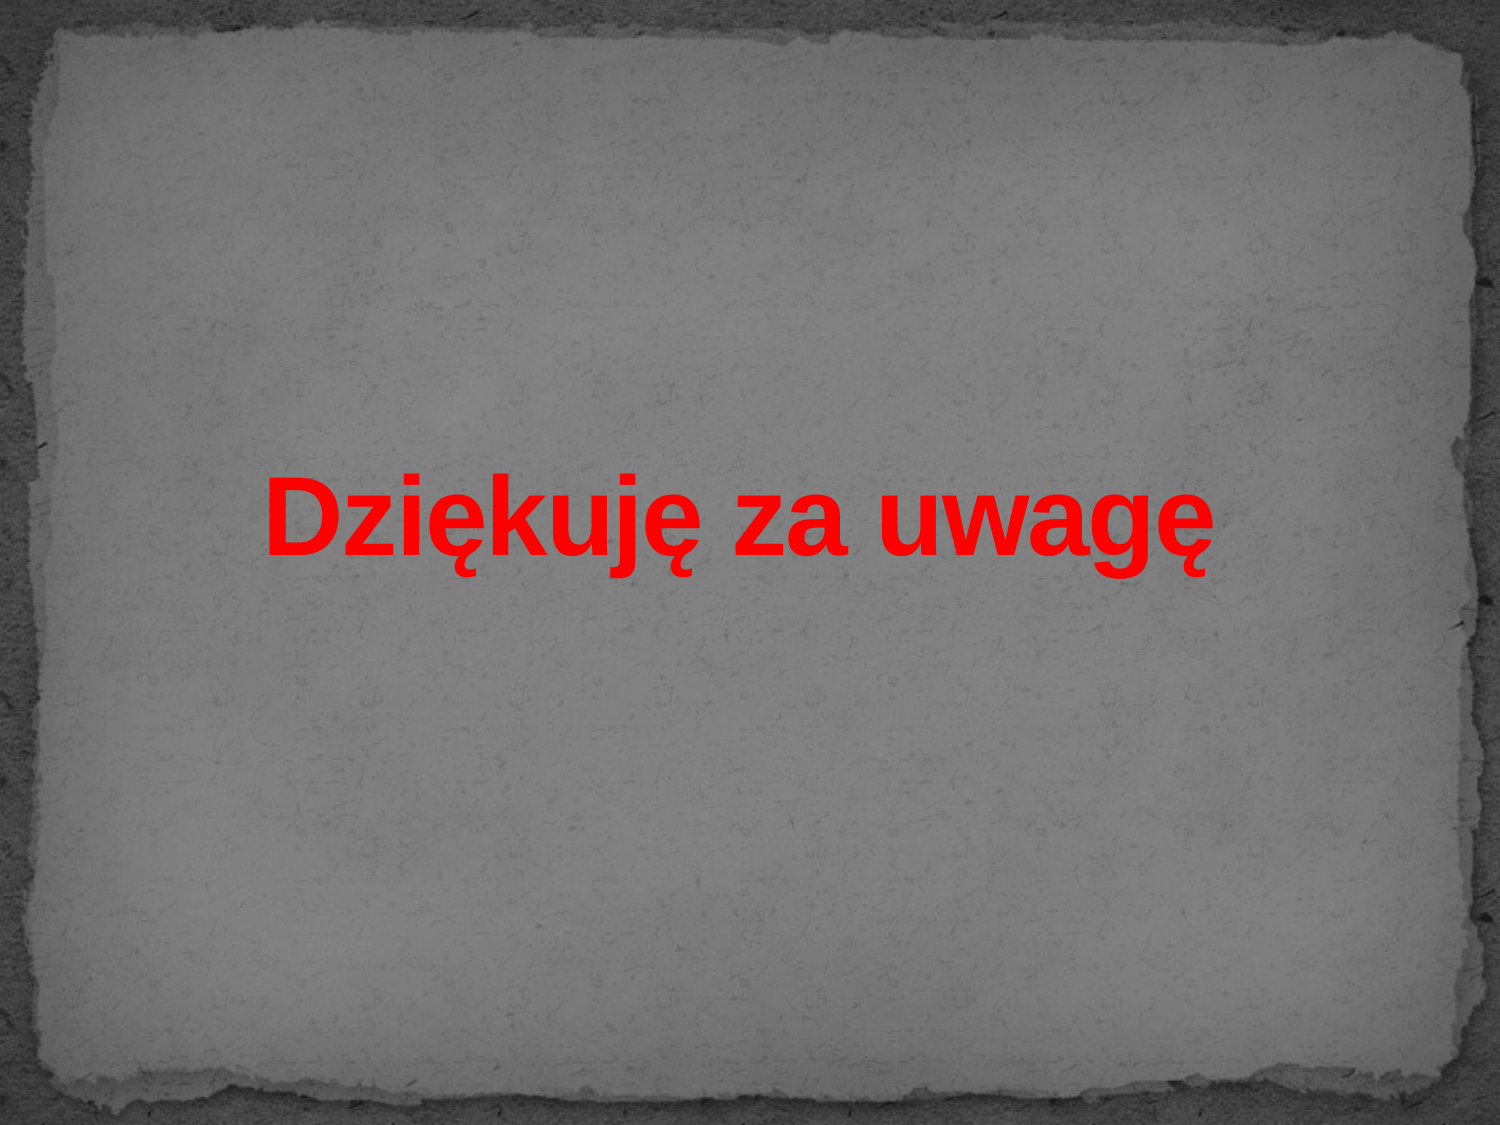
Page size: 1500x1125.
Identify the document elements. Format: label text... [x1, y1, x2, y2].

title Dziękuję za uwagę [64, 385, 1415, 586]
